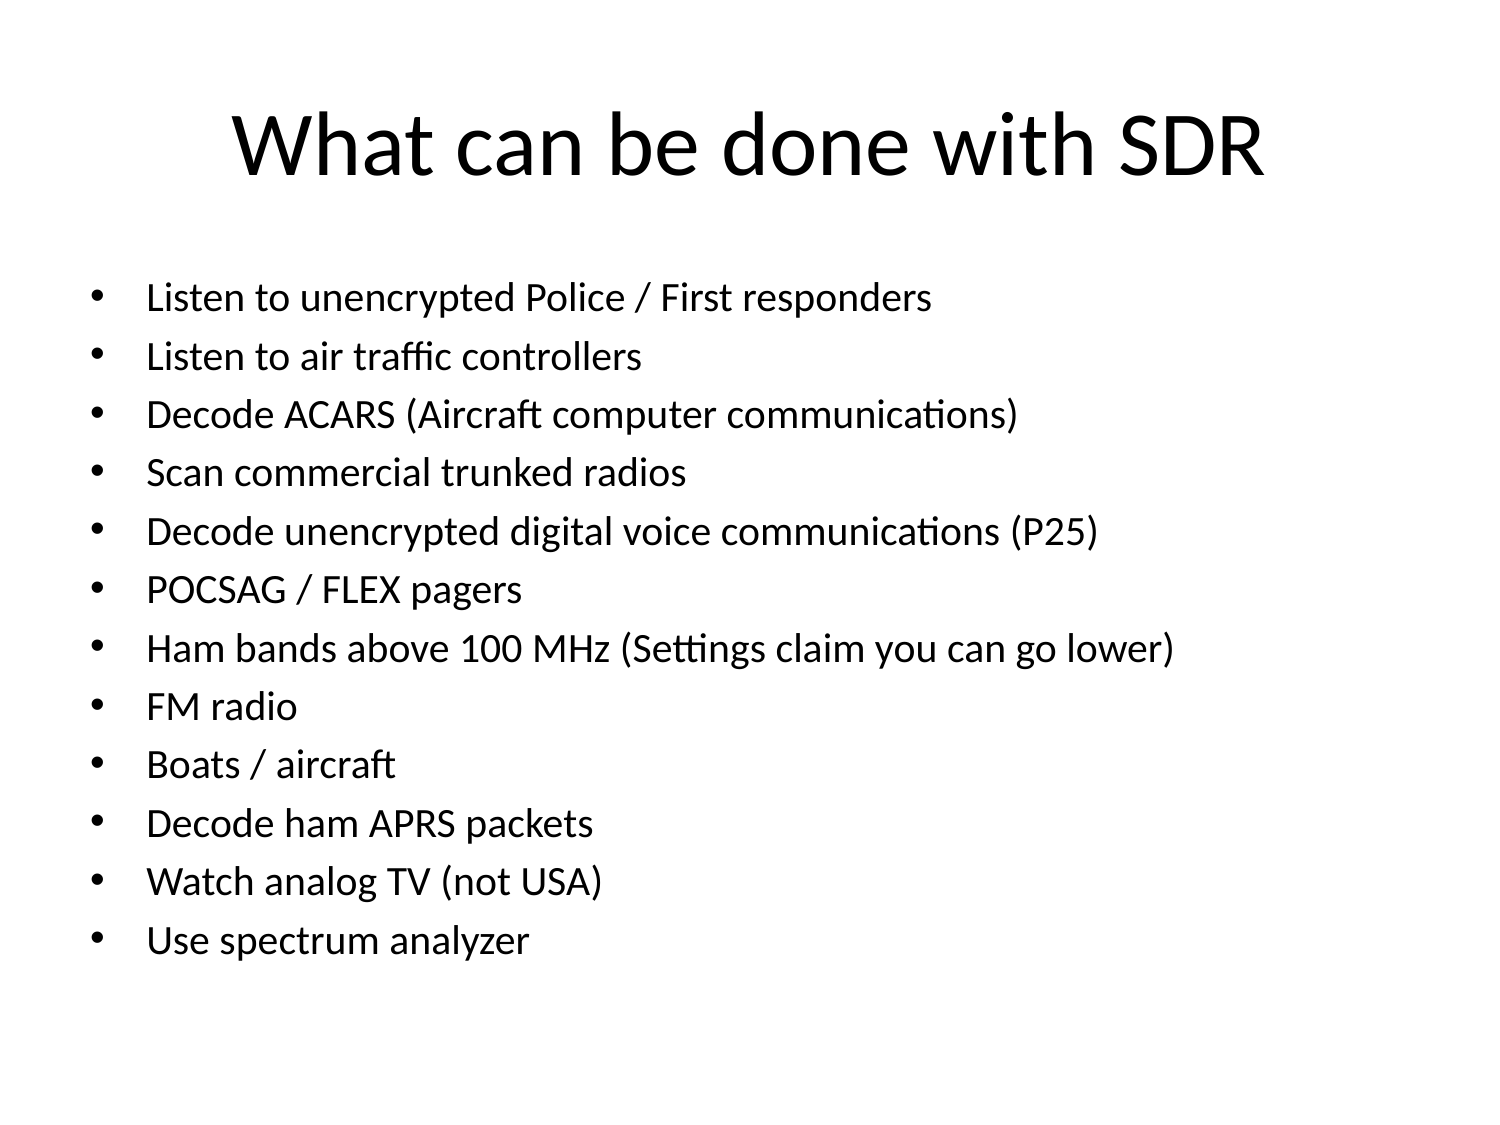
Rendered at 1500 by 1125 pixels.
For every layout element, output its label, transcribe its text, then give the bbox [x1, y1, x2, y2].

list Listen to unencrypted Police / First responders Listen to air traffic controllers Decode ACARS (Aircraft computer communications) Scan commercial trunked radios Decode unencrypted digital voice communications (P25) POCSAG / FLEX pagers Ham bands above 100 MHz (Settings claim you can go lower) FM radio Boats / aircraft Decode ham APRS packets Watch analog TV (not USA) Use spectrum analyzer [75, 262, 1425, 1005]
title What can be done with SDR [75, 45, 1425, 233]
